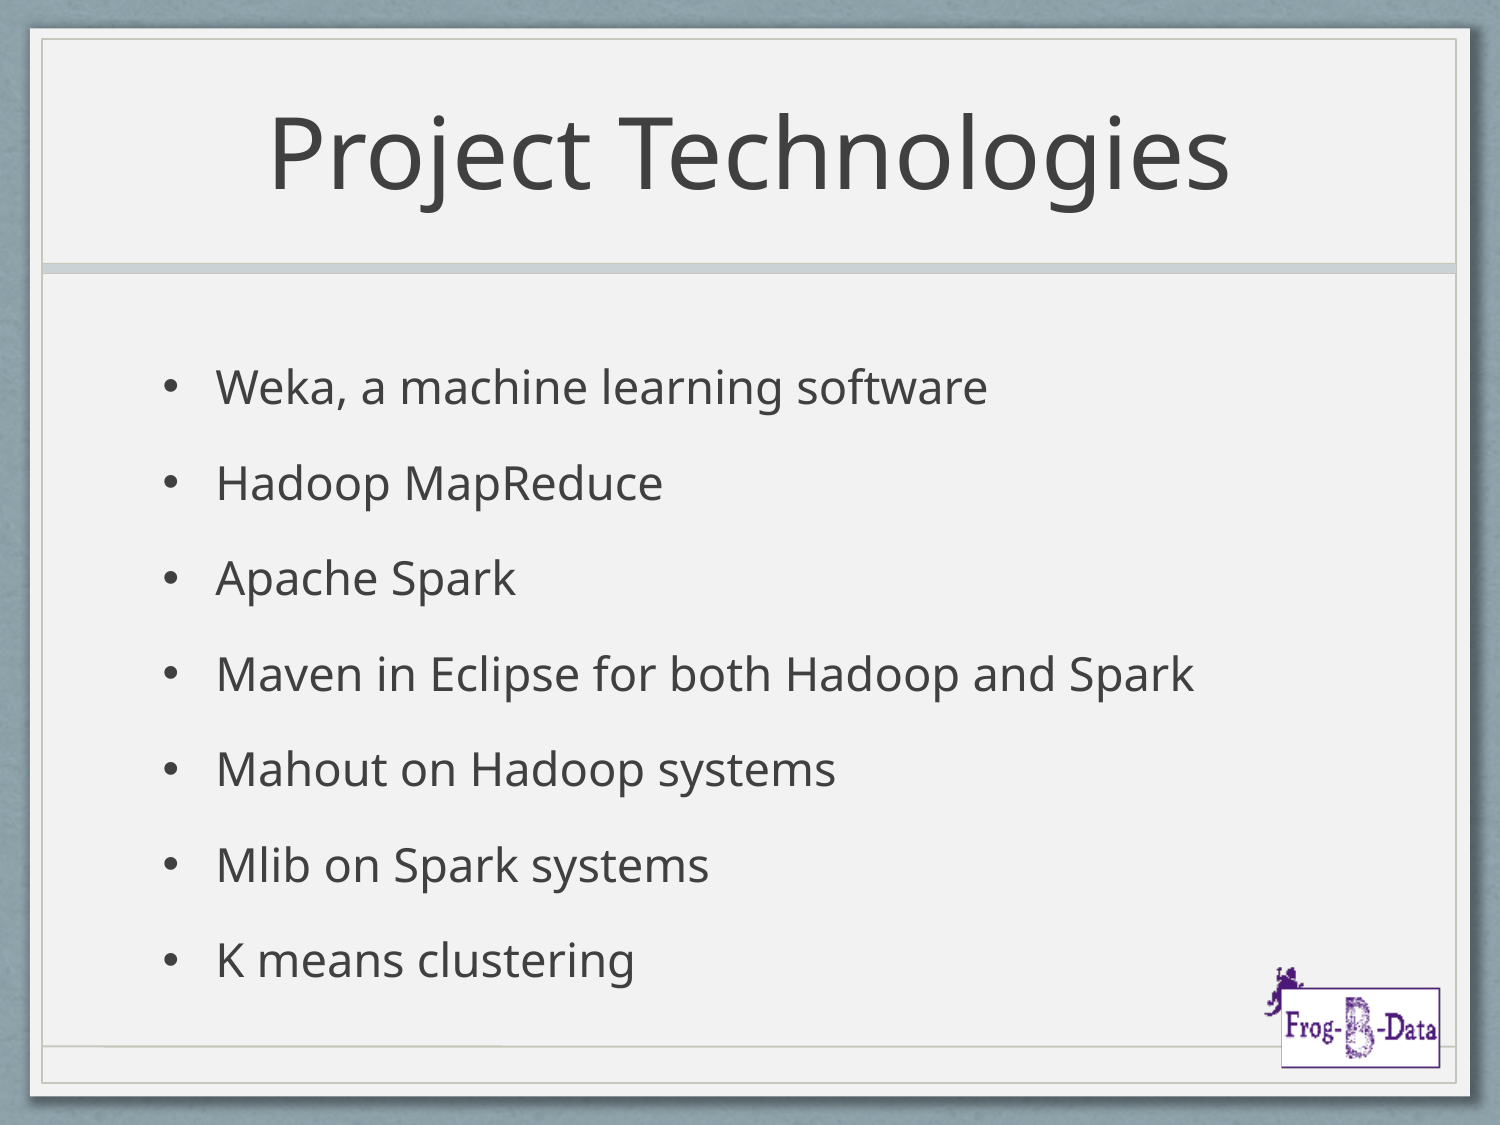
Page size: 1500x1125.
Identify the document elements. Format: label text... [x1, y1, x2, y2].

list Weka, a machine learning software Hadoop MapReduce Apache Spark Maven in Eclipse for both Hadoop and Spark Mahout on Hadoop systems Mlib on Spark systems K means clustering [147, 350, 1353, 995]
title Project Technologies [147, 40, 1353, 260]
picture [1263, 965, 1443, 1071]
